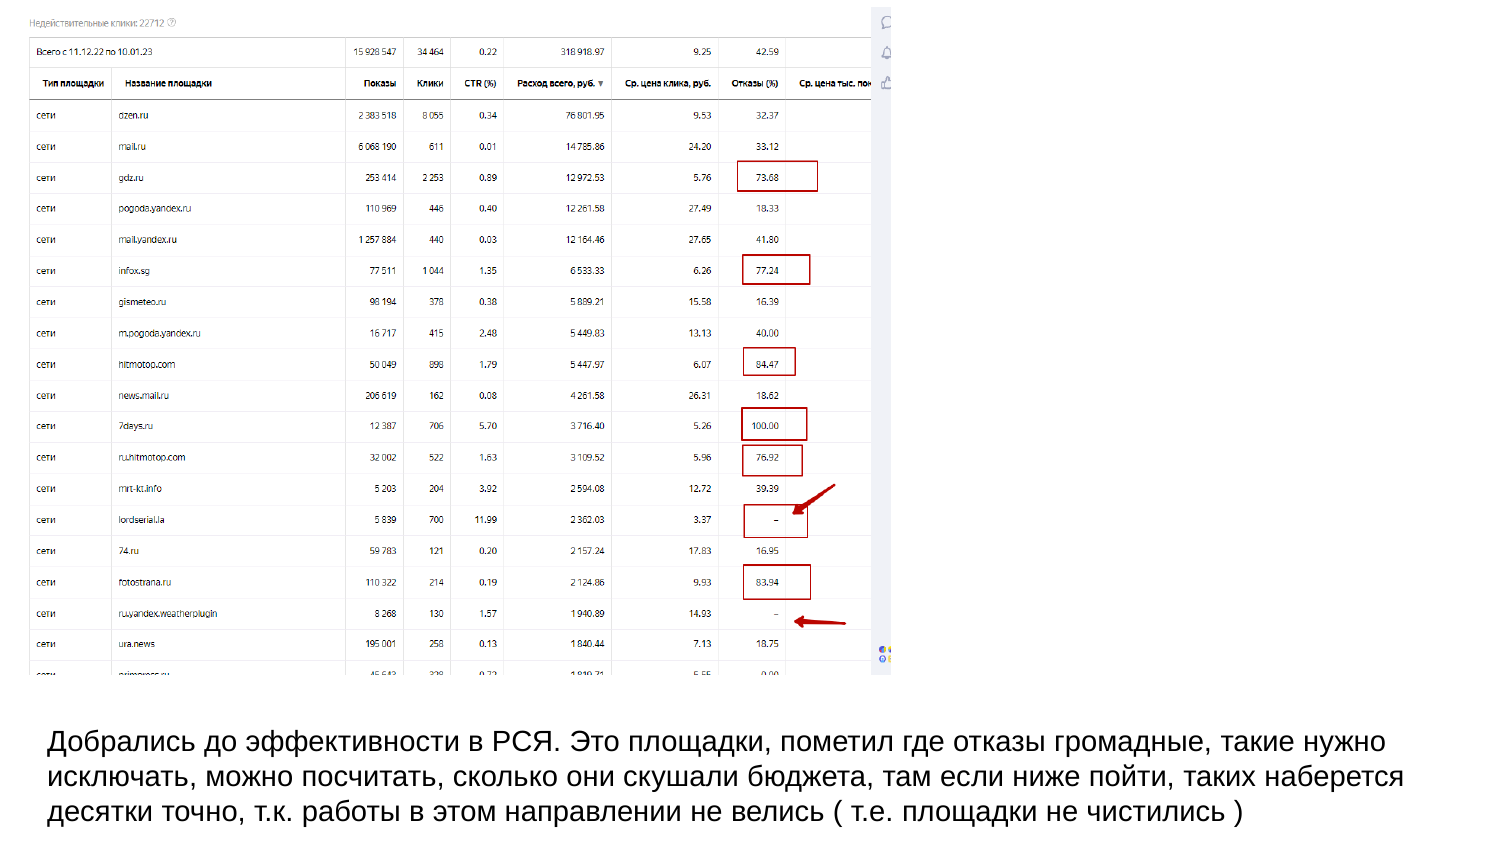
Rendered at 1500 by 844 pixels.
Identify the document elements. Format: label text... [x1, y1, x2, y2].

picture [10, 6, 891, 676]
text_box Добрались до эффективности в РСЯ. Это площадки, пометил где отказы громадные, такие нужно исключать, можно посчитать, сколько они скушали бюджета, там если ниже пойти, таких наберется десятки точно, т.к. работы в этом направлении не велись ( т.е. площадки не чистились ) [32, 707, 1468, 843]
